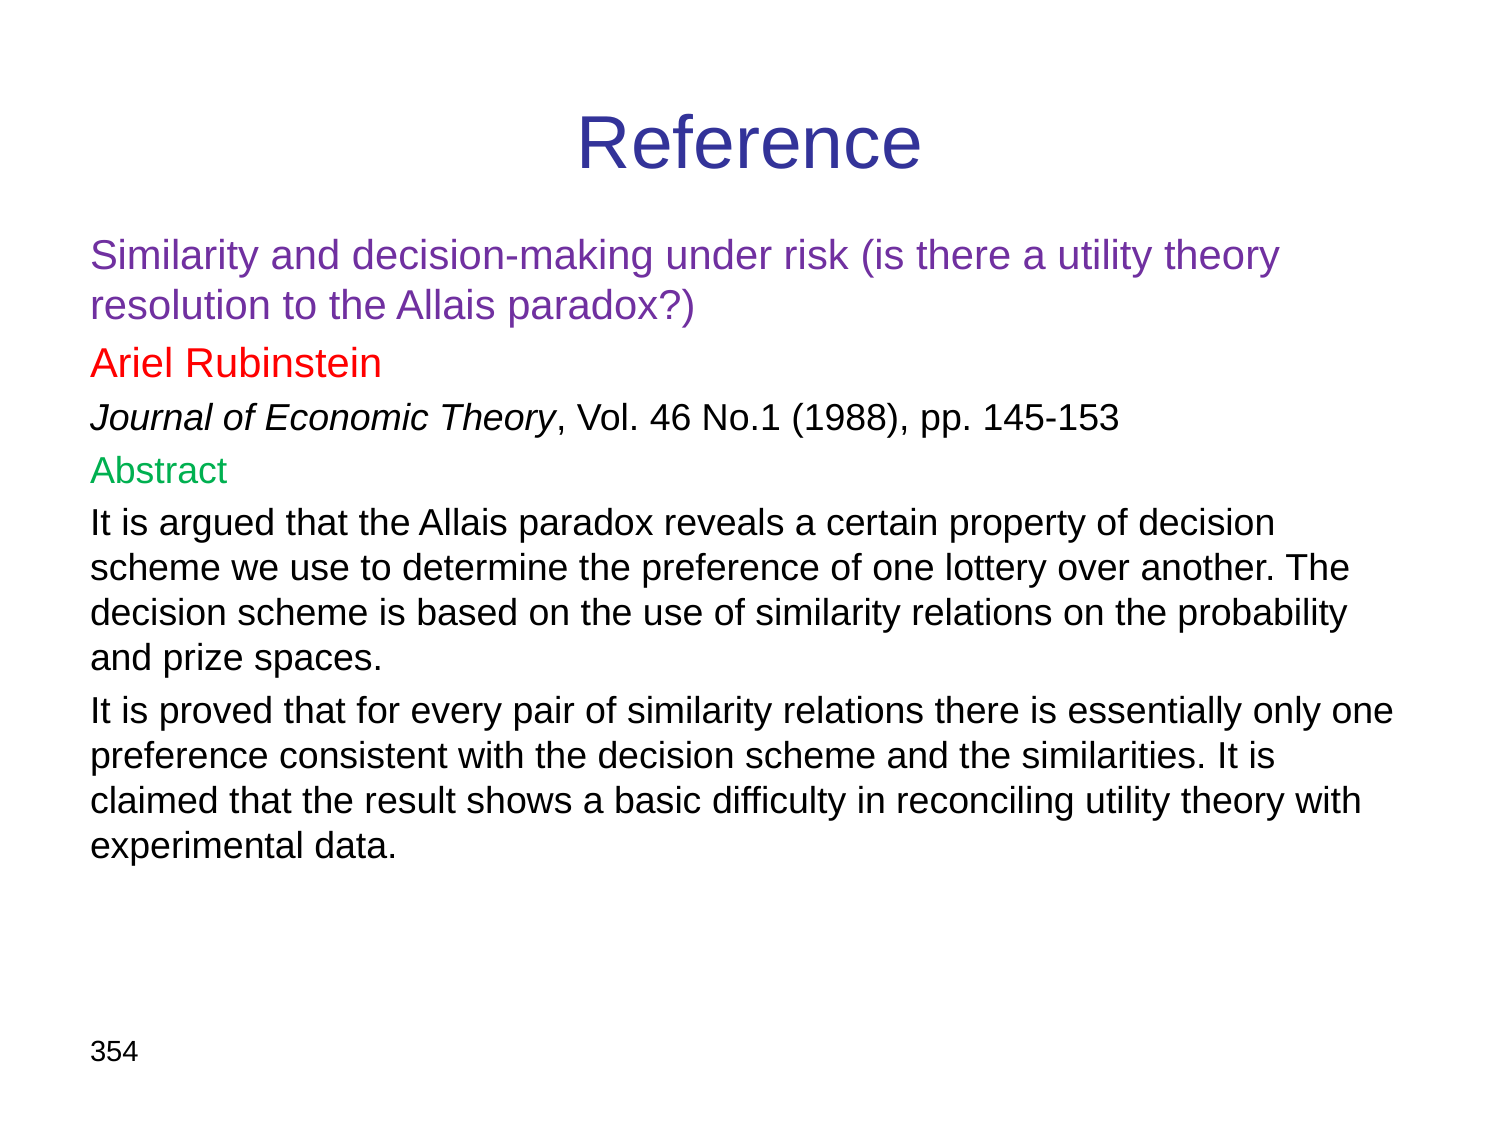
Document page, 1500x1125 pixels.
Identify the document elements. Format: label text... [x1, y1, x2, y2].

list Similarity and decision-making under risk (is there a utility theory resolution to the Allais paradox?) Ariel Rubinstein Journal of Economic Theory, Vol. 46 No.1 (1988), pp. 145-153 Abstract It is argued that the Allais paradox reveals a certain property of decision scheme we use to determine the preference of one lottery over another. The decision scheme is based on the use of similarity relations on the probability and prize spaces. It is proved that for every pair of similarity relations there is essentially only one preference consistent with the decision scheme and the similarities. It is claimed that the result shows a basic difficulty in reconciling utility theory with experimental data. [75, 219, 1425, 963]
slide_number 354 [74, 1024, 426, 1103]
title Reference [75, 45, 1425, 219]
